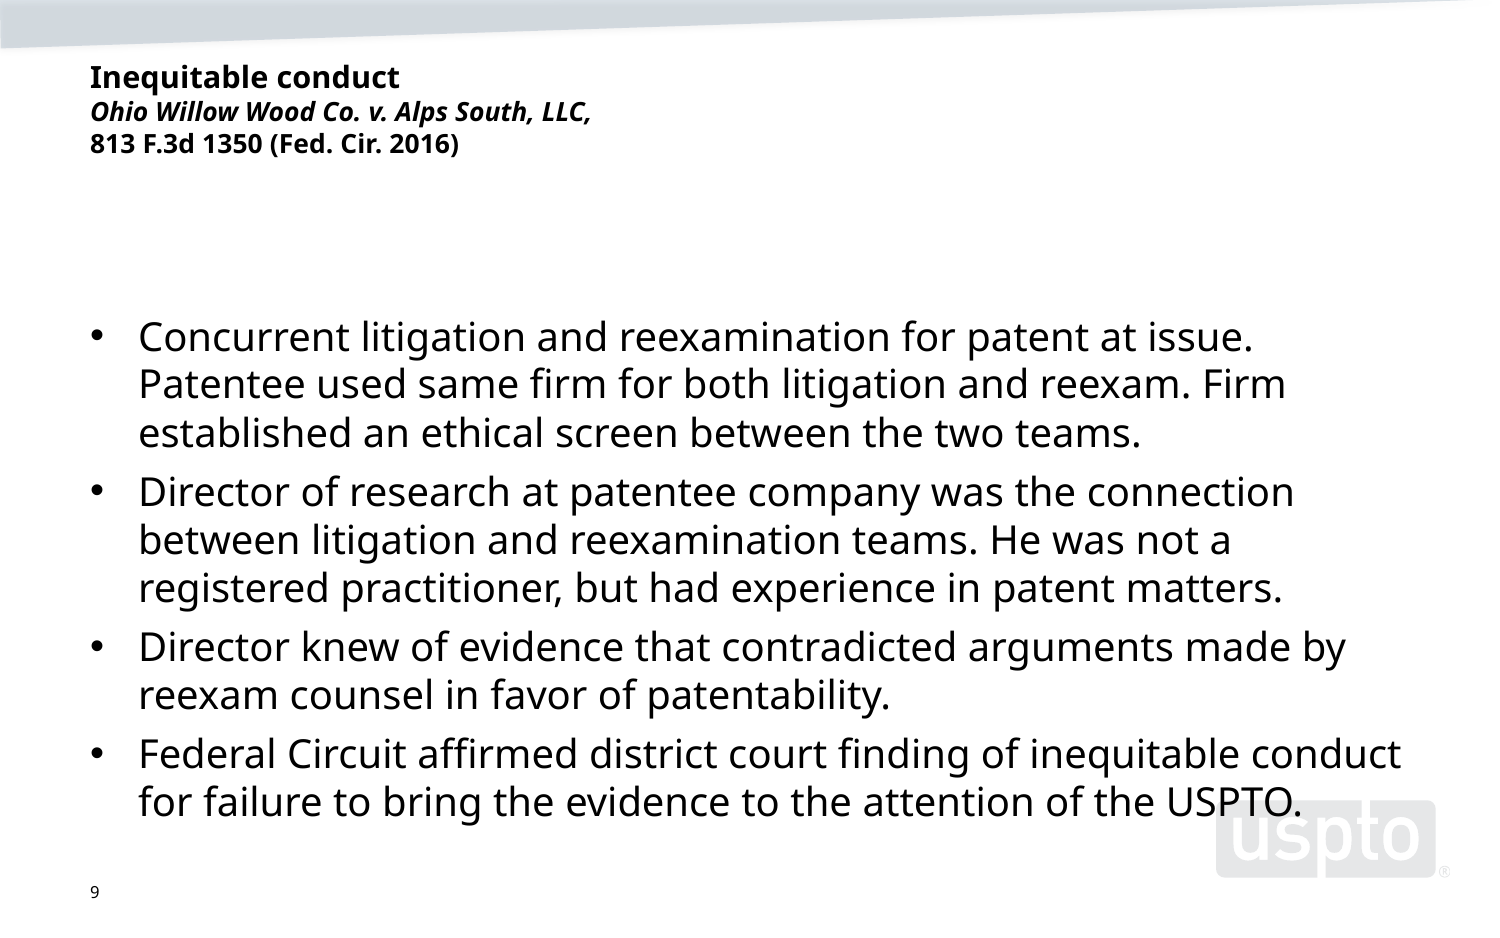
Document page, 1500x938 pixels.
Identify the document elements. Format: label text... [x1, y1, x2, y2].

list Concurrent litigation and reexamination for patent at issue. Patentee used same firm for both litigation and reexam. Firm established an ethical screen between the two teams. Director of research at patentee company was the connection between litigation and reexamination teams. He was not a registered practitioner, but had experience in patent matters. Director knew of evidence that contradicted arguments made by reexam counsel in favor of patentability. Federal Circuit affirmed district court finding of inequitable conduct for failure to bring the evidence to the attention of the USPTO. [75, 303, 1425, 877]
title Inequitable conduct Ohio Willow Wood Co. v. Alps South, LLC, 813 F.3d 1350 (Fed. Cir. 2016) [75, 50, 1425, 207]
slide_number 9 [75, 868, 413, 919]
